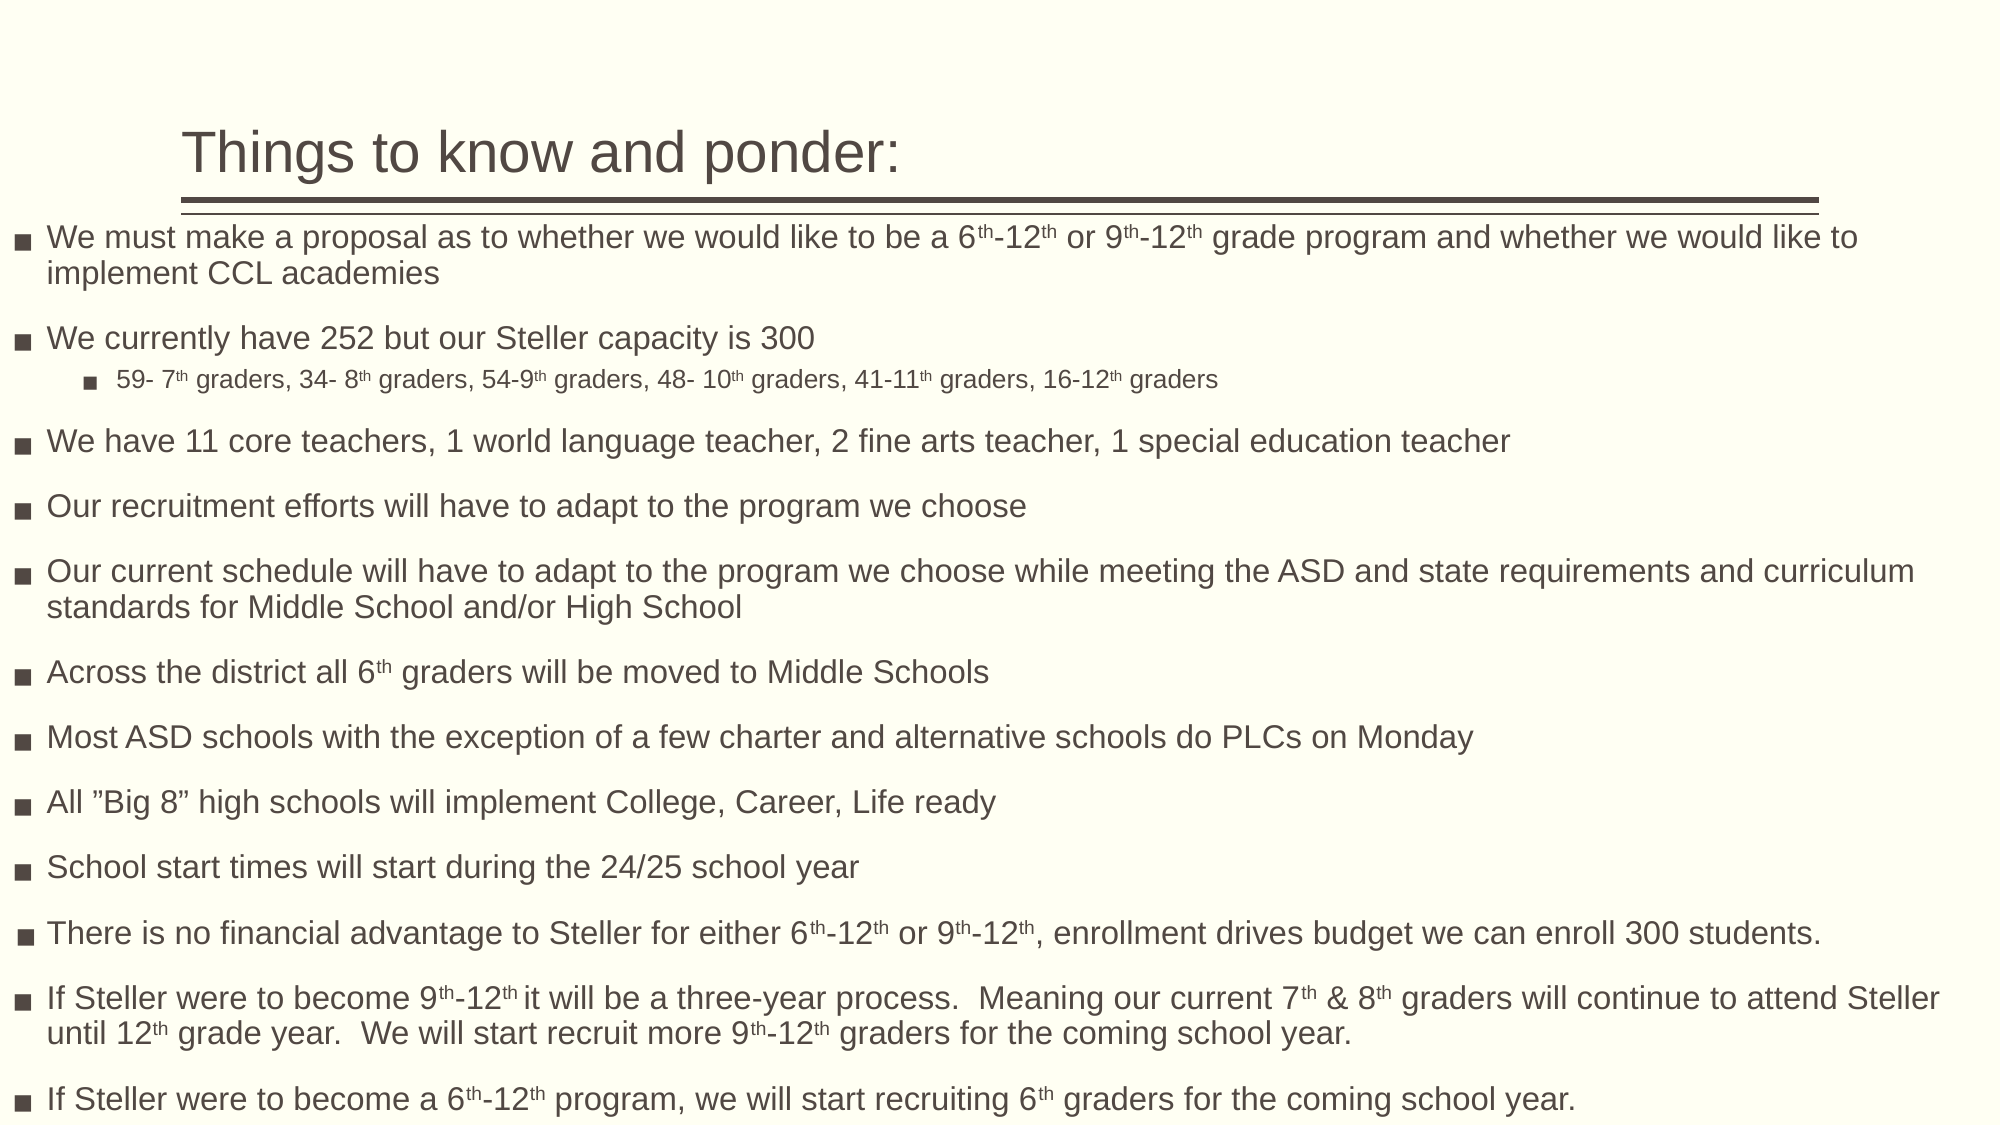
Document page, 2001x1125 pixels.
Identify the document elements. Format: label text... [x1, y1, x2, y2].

list We must make a proposal as to whether we would like to be a 6th-12th or 9th-12th grade program and whether we would like to implement CCL academies We currently have 252 but our Steller capacity is 300 59- 7th graders, 34- 8th graders, 54-9th graders, 48- 10th graders, 41-11th graders, 16-12th graders We have 11 core teachers, 1 world language teacher, 2 fine arts teacher, 1 special education teacher Our recruitment efforts will have to adapt to the program we choose Our current schedule will have to adapt to the program we choose while meeting the ASD and state requirements and curriculum standards for Middle School and/or High School Across the district all 6th graders will be moved to Middle Schools Most ASD schools with the exception of a few charter and alternative schools do PLCs on Monday All ”Big 8” high schools will implement College, Career, Life ready School start times will start during the 24/25 school year There is no financial advantage to Steller for either 6th-12th or 9th-12th, enrollment drives budget we can enroll 300 students. If Steller were to become 9th-12th it will be a three-year process. Meaning our current 7th & 8th graders will continue to attend Steller until 12th grade year. We will start recruit more 9th-12th graders for the coming school year. If Steller were to become a 6th-12th program, we will start recruiting 6th graders for the coming school year. [11, 212, 2000, 1125]
title Things to know and ponder: [181, 12, 1819, 193]
